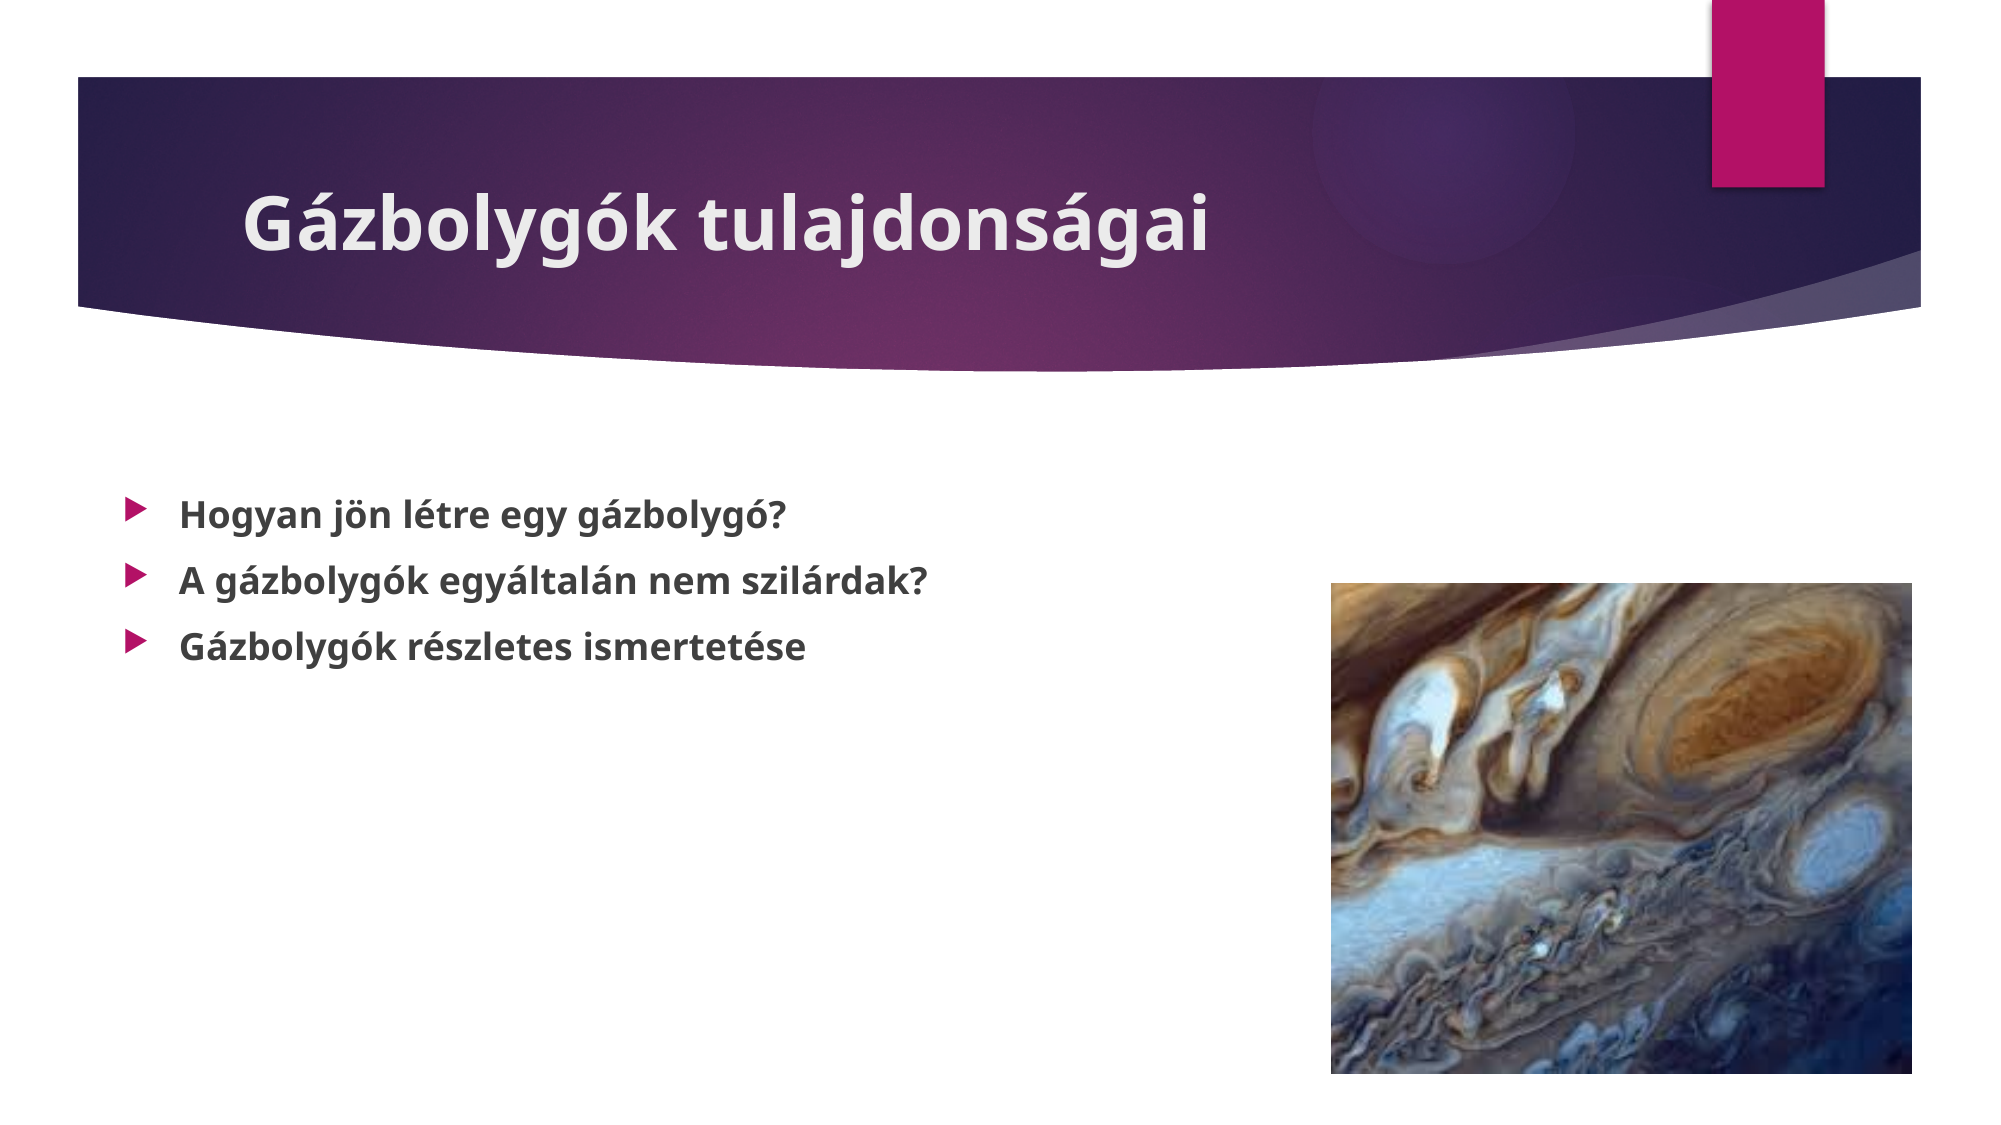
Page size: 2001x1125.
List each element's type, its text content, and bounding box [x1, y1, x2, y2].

title Gázbolygók tulajdonságai [189, 159, 1627, 276]
picture [1331, 583, 1912, 1074]
list Hogyan jön létre egy gázbolygó? A gázbolygók egyáltalán nem szilárdak? Gázbolygók részletes ismertetése [107, 483, 1722, 891]
